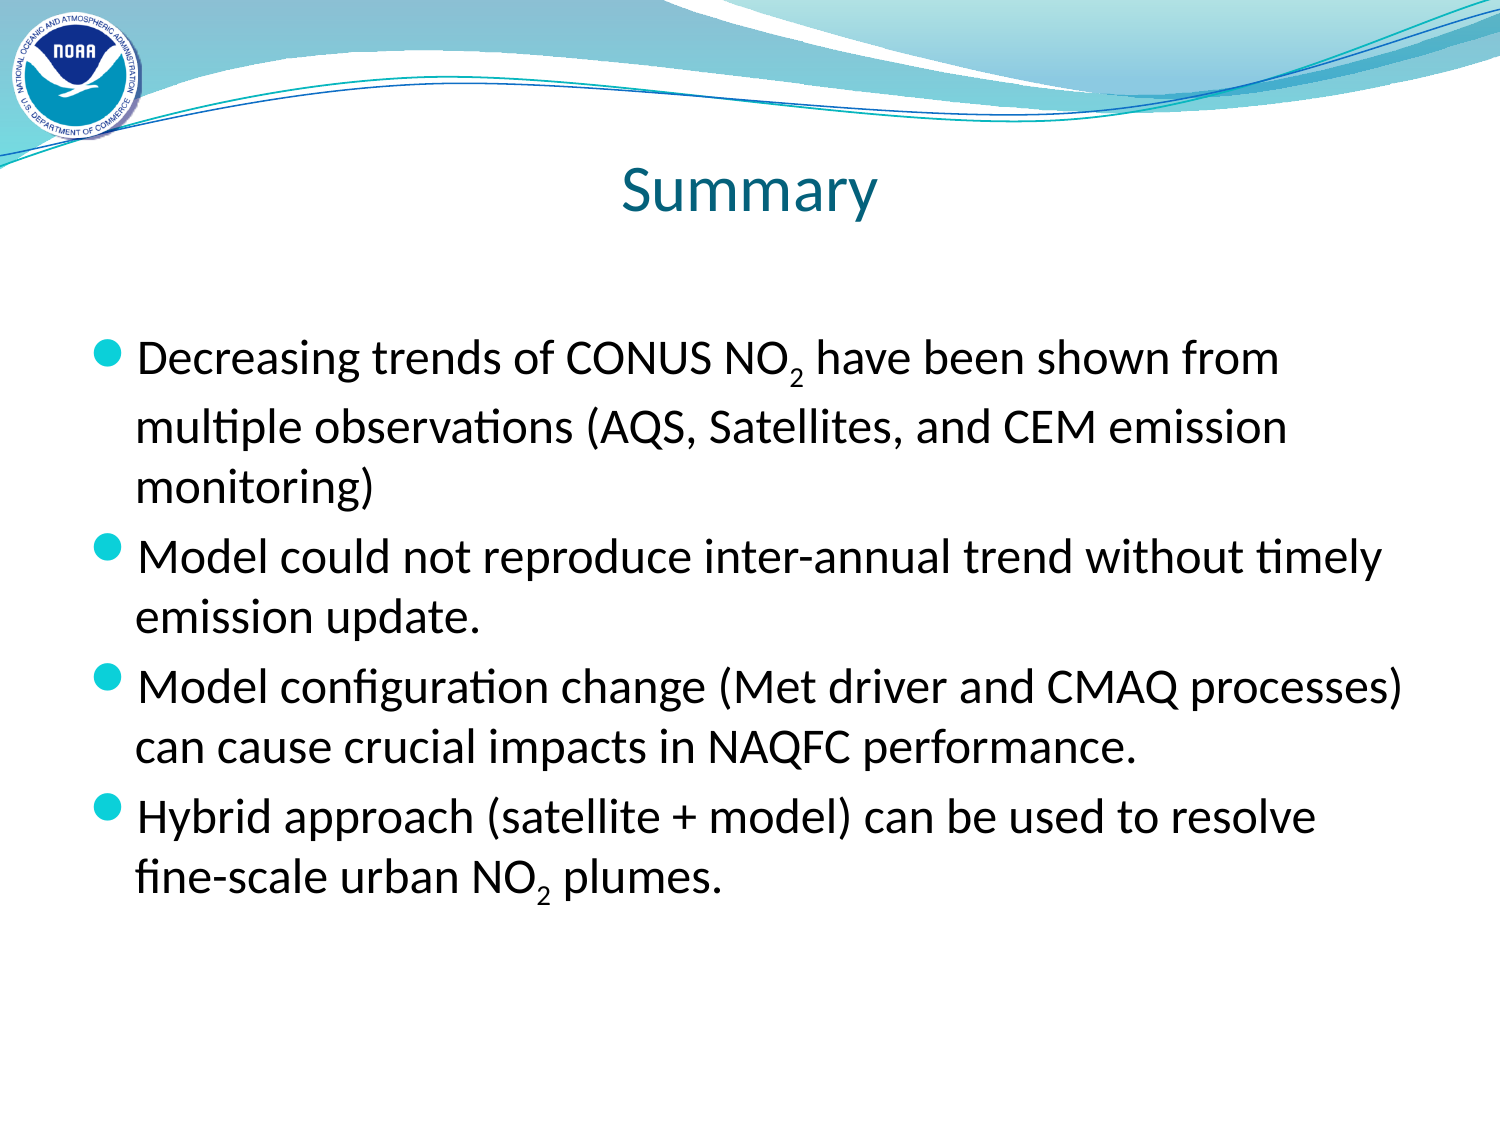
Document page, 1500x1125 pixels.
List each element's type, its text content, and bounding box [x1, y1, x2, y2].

list Decreasing trends of CONUS NO2 have been shown from multiple observations (AQS, Satellites, and CEM emission monitoring) Model could not reproduce inter-annual trend without timely emission update. Model configuration change (Met driver and CMAQ processes) can cause crucial impacts in NAQFC performance. Hybrid approach (satellite + model) can be used to resolve fine-scale urban NO2 plumes. [75, 317, 1425, 1038]
picture [12, 12, 138, 138]
title Summary [75, 37, 1425, 225]
